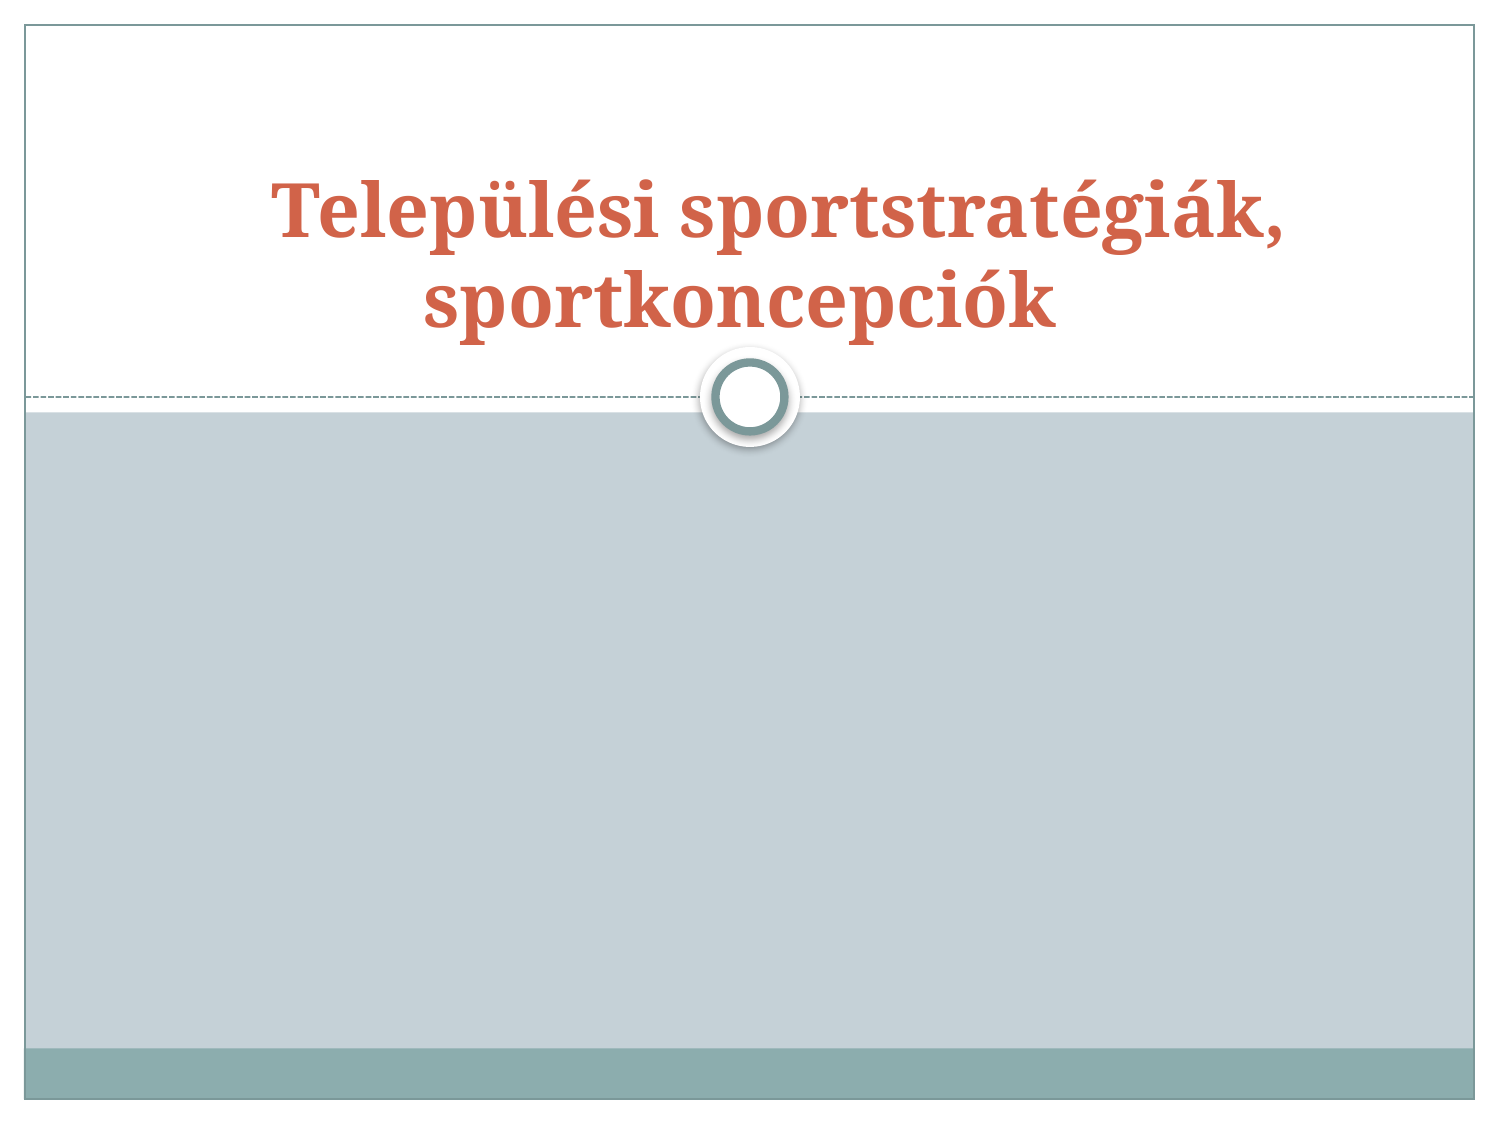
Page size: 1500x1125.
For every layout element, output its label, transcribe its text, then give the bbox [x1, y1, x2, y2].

title Települési sportstratégiák, sportkoncepciók [112, 62, 1388, 350]
